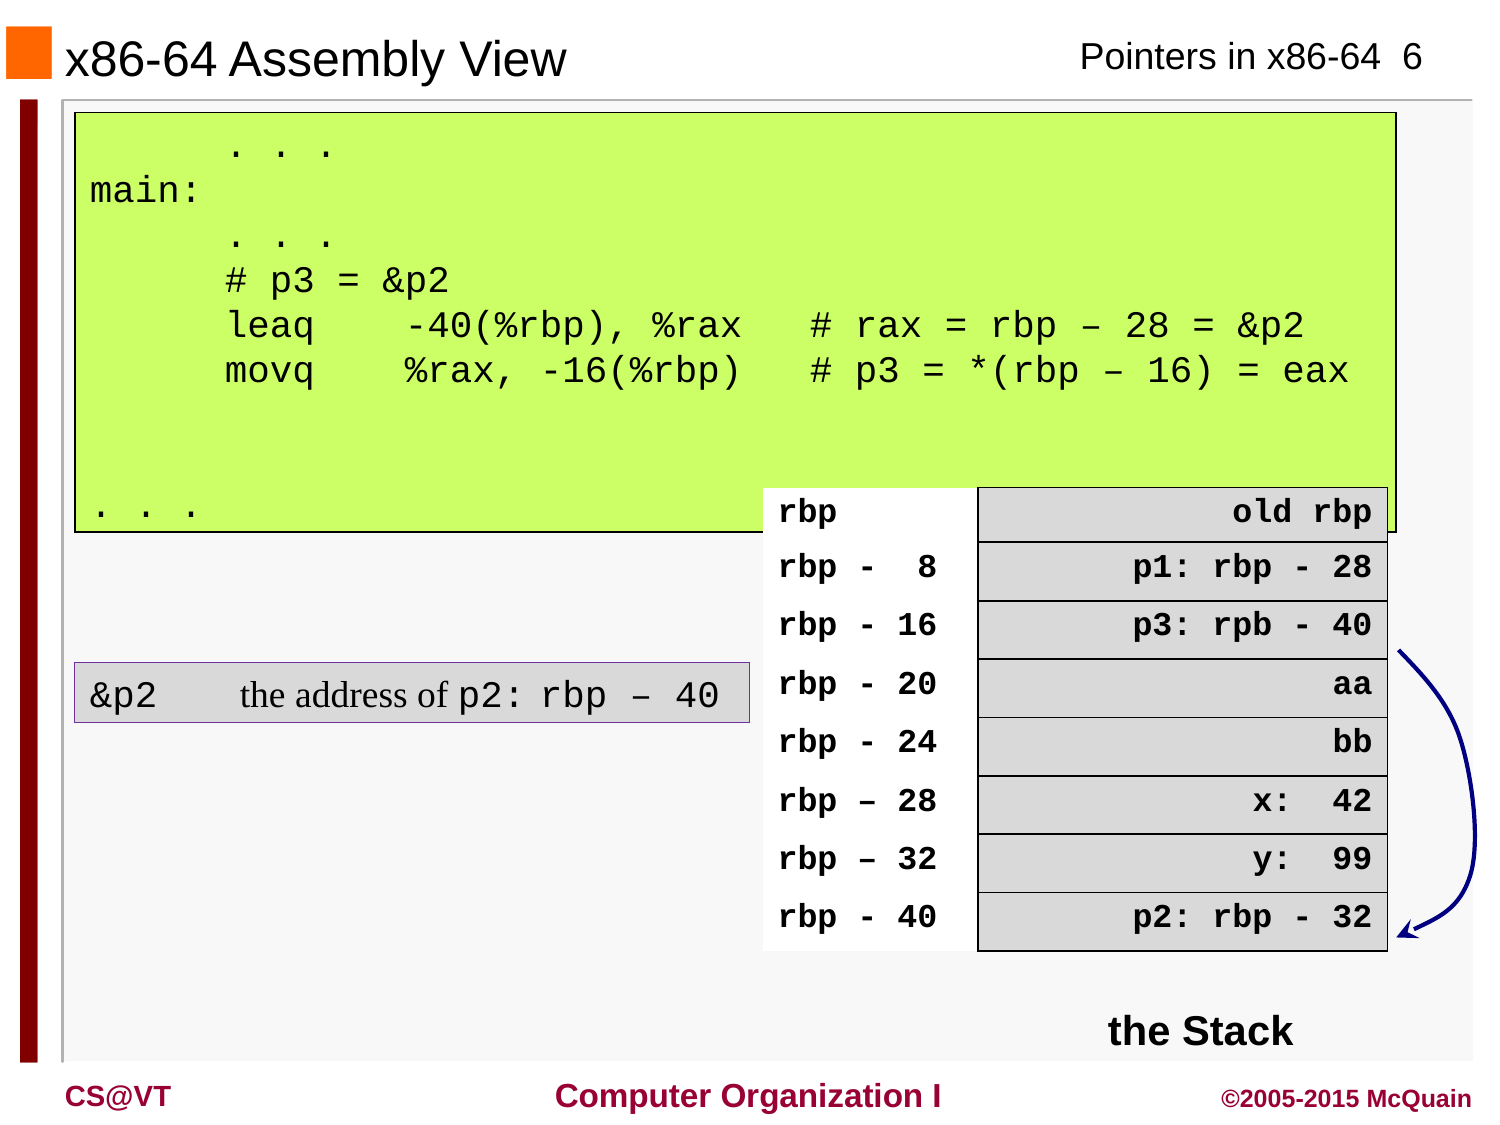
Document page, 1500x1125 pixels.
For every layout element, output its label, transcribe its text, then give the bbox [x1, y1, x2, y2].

title x86-64 Assembly View [50, 28, 1000, 85]
table_header old rbp [979, 488, 1387, 541]
table_cell rbp - 16 [763, 601, 977, 659]
table_header rbp [763, 488, 977, 542]
table_cell rbp - 8 [763, 542, 977, 601]
table_cell y: 99 [979, 835, 1387, 892]
text_box [1396, 649, 1476, 939]
table_cell bb [979, 718, 1387, 775]
text_box &p2 the address of p2: rbp – 40 [74, 662, 750, 723]
table_cell rbp - 40 [763, 892, 977, 951]
text_box the Stack [1023, 996, 1379, 1062]
text_box . . . main: . . . # p3 = &p2 leaq -40(%rbp), %rax # rax = rbp – 28 = &p2 movq %rax, -16(%rbp) # p3 = *(rbp – 16) = eax . . . [75, 112, 1397, 533]
table_cell p1: rbp - 28 [979, 543, 1387, 600]
table_cell rbp - 24 [763, 717, 977, 776]
table_cell p3: rpb - 40 [979, 602, 1387, 658]
table_cell rbp – 28 [763, 776, 977, 834]
table_cell x: 42 [979, 777, 1387, 833]
table_cell rbp – 32 [763, 834, 977, 892]
table_cell p2: rbp - 32 [979, 893, 1387, 950]
table_cell rbp - 20 [763, 659, 977, 717]
table_cell aa [979, 660, 1387, 717]
